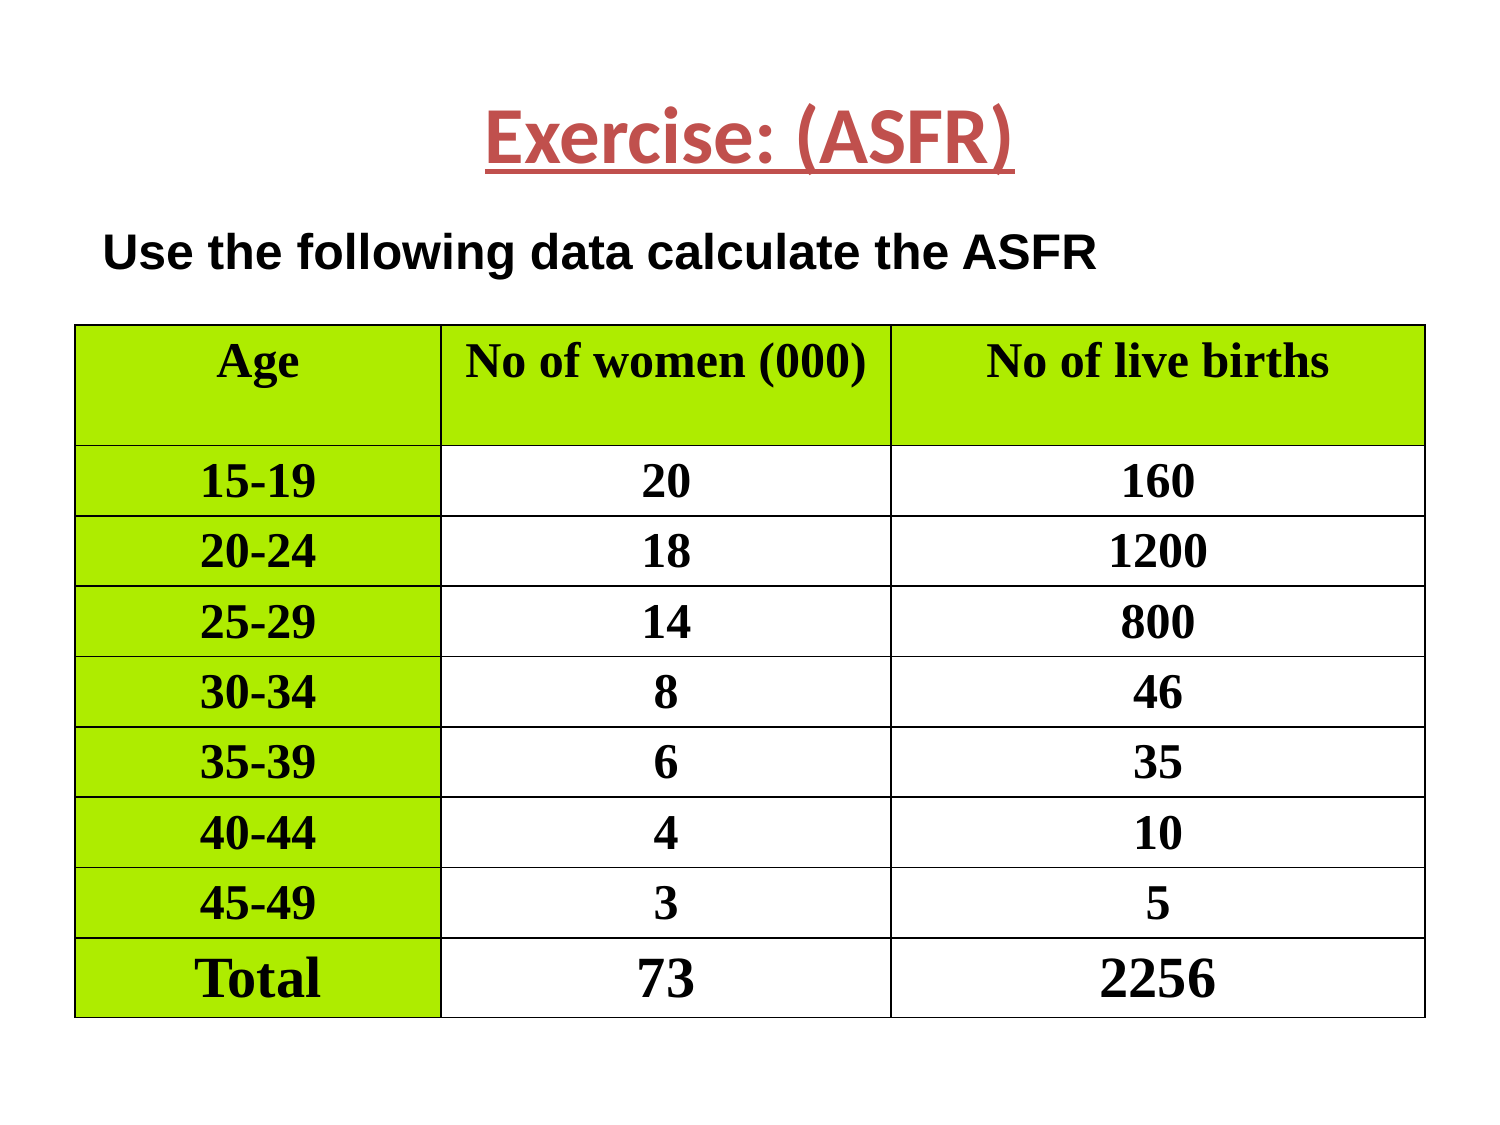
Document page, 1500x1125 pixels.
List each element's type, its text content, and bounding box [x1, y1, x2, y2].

table_cell 35 [892, 728, 1424, 796]
table_cell 18 [442, 517, 890, 585]
table_cell 30-34 [76, 657, 440, 726]
table_header No of women (000) [442, 326, 890, 445]
table_cell 45-49 [76, 868, 440, 937]
table_cell 1200 [892, 517, 1424, 585]
table_cell Total [76, 939, 440, 1017]
table_cell 5 [892, 868, 1424, 937]
table_cell 40-44 [76, 798, 440, 867]
table_cell 10 [892, 798, 1424, 867]
table_header Age [76, 326, 440, 445]
table_cell 3 [442, 868, 890, 937]
table_header No of live births [892, 326, 1424, 445]
table_cell 8 [442, 657, 890, 726]
table_cell 73 [442, 939, 890, 1017]
table_cell 20-24 [76, 517, 440, 585]
table_cell 20 [442, 446, 890, 515]
table_cell 6 [442, 728, 890, 796]
title Exercise: (ASFR) [75, 75, 1425, 188]
table_cell 14 [442, 587, 890, 656]
table_cell 2256 [892, 939, 1424, 1017]
table_cell 800 [892, 587, 1424, 656]
table_cell 15-19 [76, 446, 440, 515]
table_cell 46 [892, 657, 1424, 726]
table_cell 35-39 [76, 728, 440, 796]
text_box Use the following data calculate the ASFR [87, 212, 1413, 288]
table_cell 4 [442, 798, 890, 867]
table_cell 160 [892, 446, 1424, 515]
table_cell 25-29 [76, 587, 440, 656]
